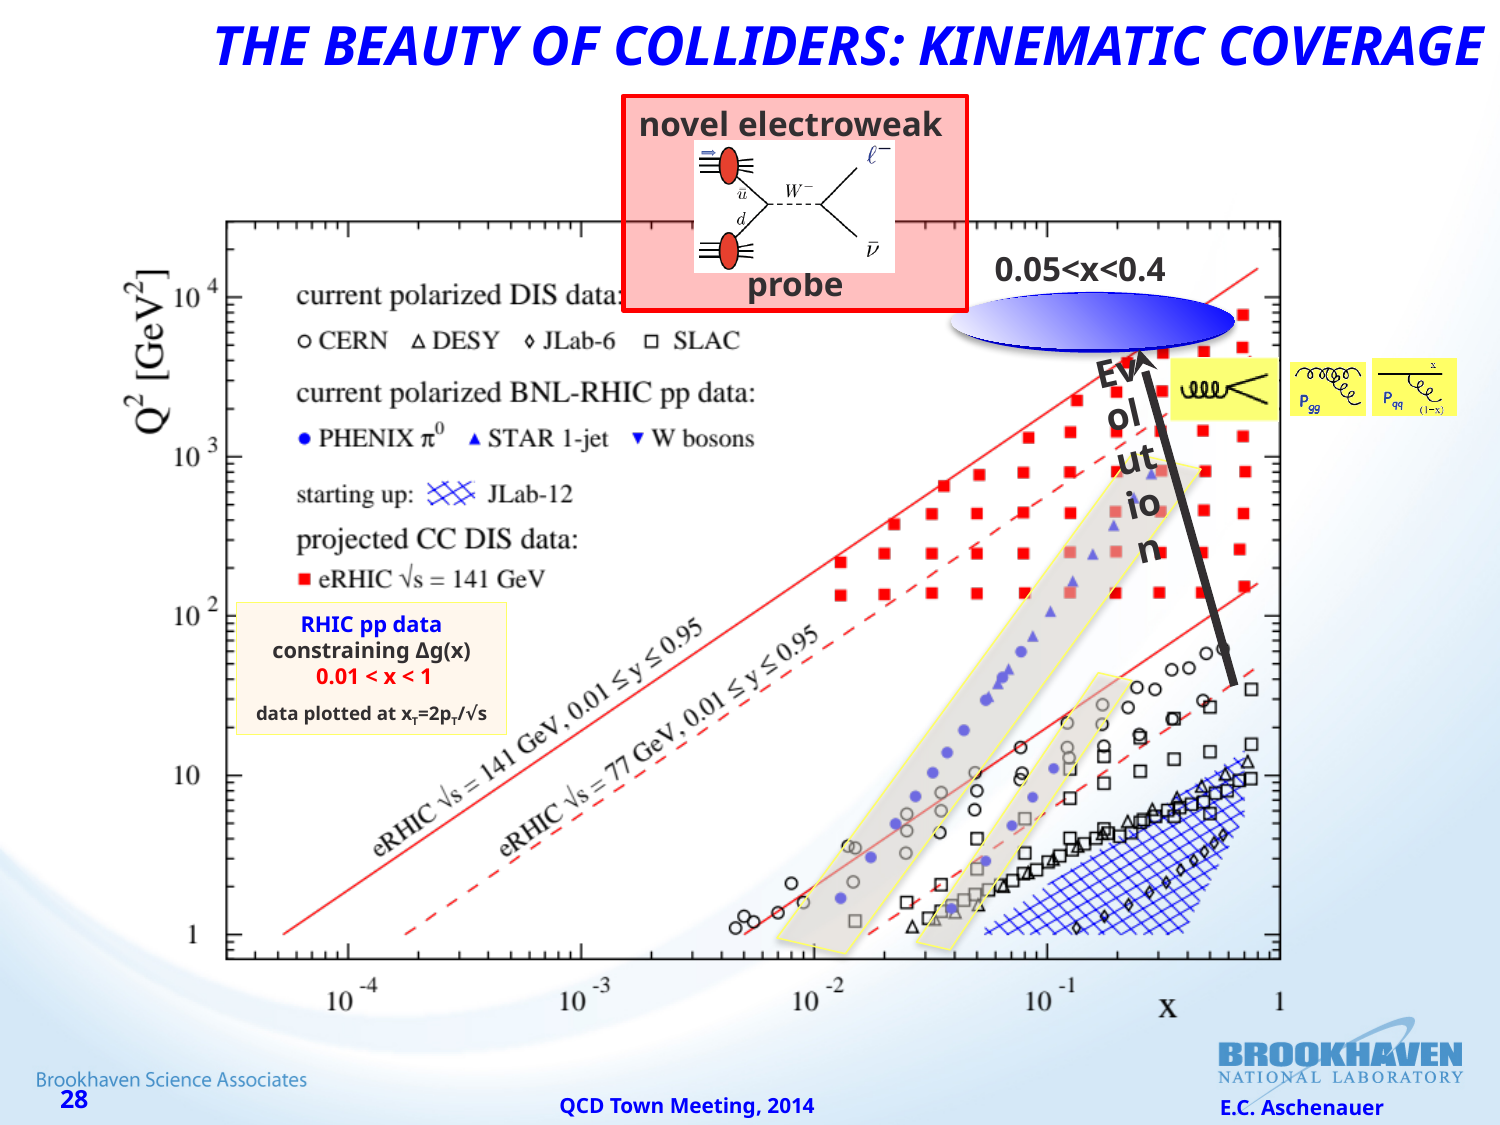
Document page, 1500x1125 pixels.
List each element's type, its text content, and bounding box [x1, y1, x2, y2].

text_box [958, 240, 1232, 351]
title THE Beauty of Colliders: Kinematic Coverage [0, 0, 1500, 101]
slide_number E.C. Aschenauer [1204, 1063, 1481, 1125]
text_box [623, 95, 968, 314]
picture [0, 101, 1500, 1125]
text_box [1138, 348, 1235, 686]
slide_number 28 [3, 1064, 104, 1125]
footer QCD Town Meeting, 2014 [348, 1064, 1026, 1125]
